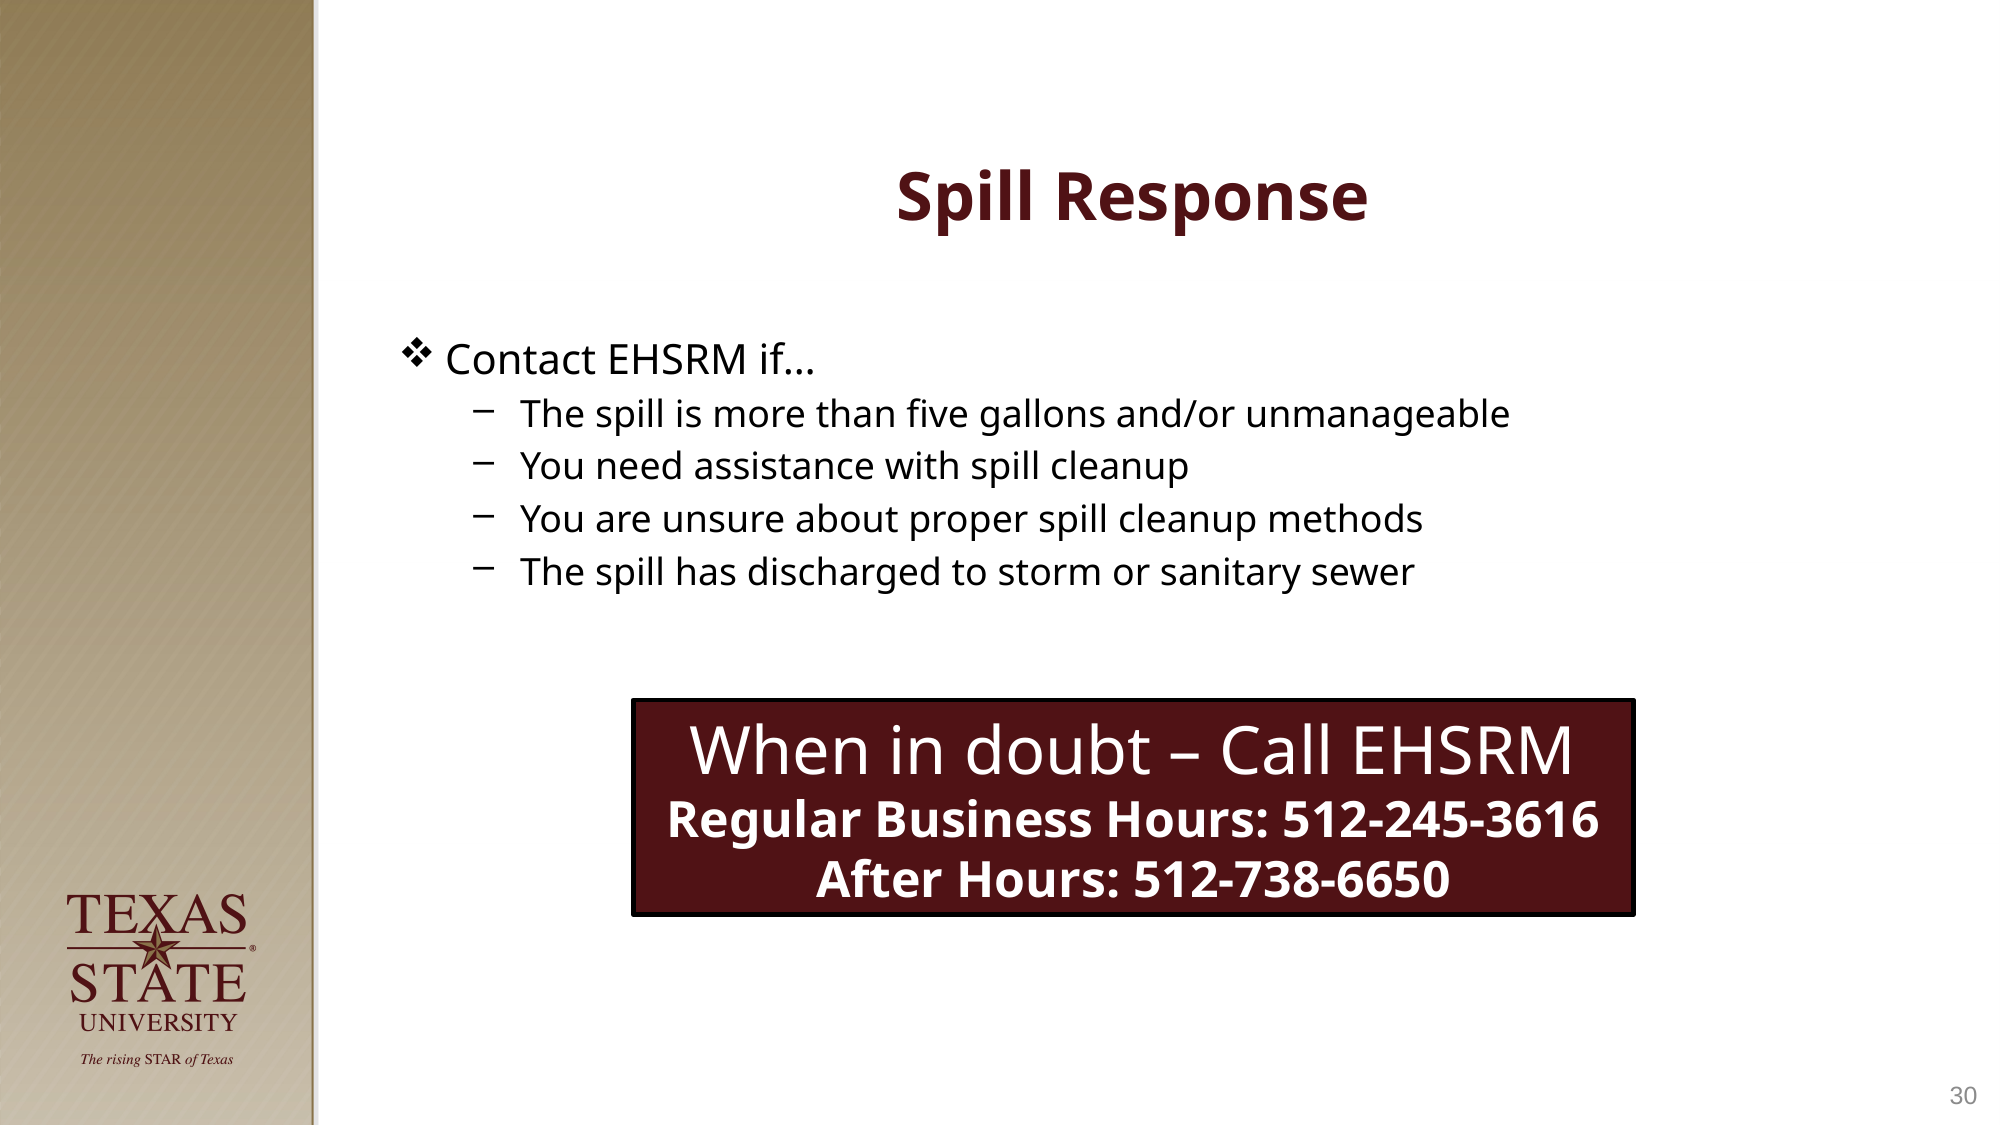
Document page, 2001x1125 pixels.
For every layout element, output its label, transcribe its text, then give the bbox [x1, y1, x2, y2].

text_box When in doubt – Call EHSRM Regular Business Hours: 512-245-3616 After Hours: 512-738-6650 [633, 699, 1634, 915]
list Contact EHSRM if… The spill is more than five gallons and/or unmanageable You need assistance with spill cleanup You are unsure about proper spill cleanup methods The spill has discharged to storm or sanitary sewer [383, 324, 1863, 650]
title Spill Response [383, 99, 1884, 288]
slide_number 30 [1716, 1065, 1993, 1125]
picture [0, 0, 2000, 1125]
